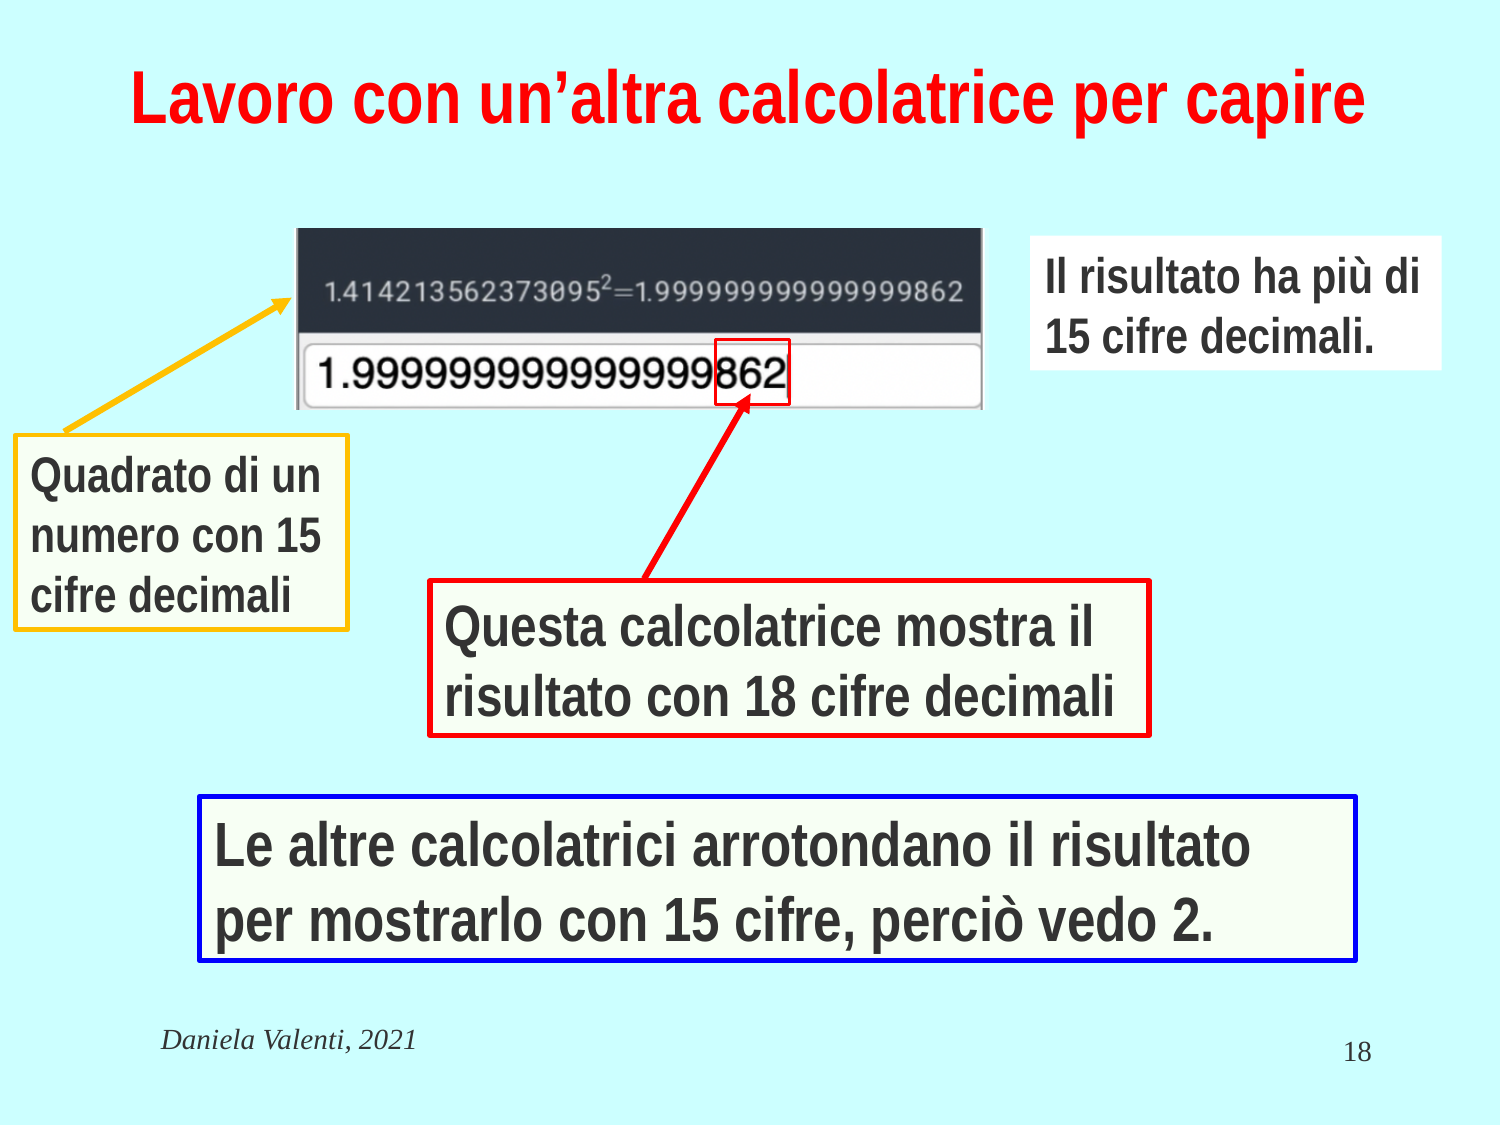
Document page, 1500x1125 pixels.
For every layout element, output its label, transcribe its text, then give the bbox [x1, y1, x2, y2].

text_box Lavoro con un’altra calcolatrice per capire [115, 0, 1390, 188]
footer Daniela Valenti, 2021 [51, 1012, 528, 1088]
slide_number 18 [1074, 1024, 1388, 1101]
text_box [14, 228, 1442, 964]
